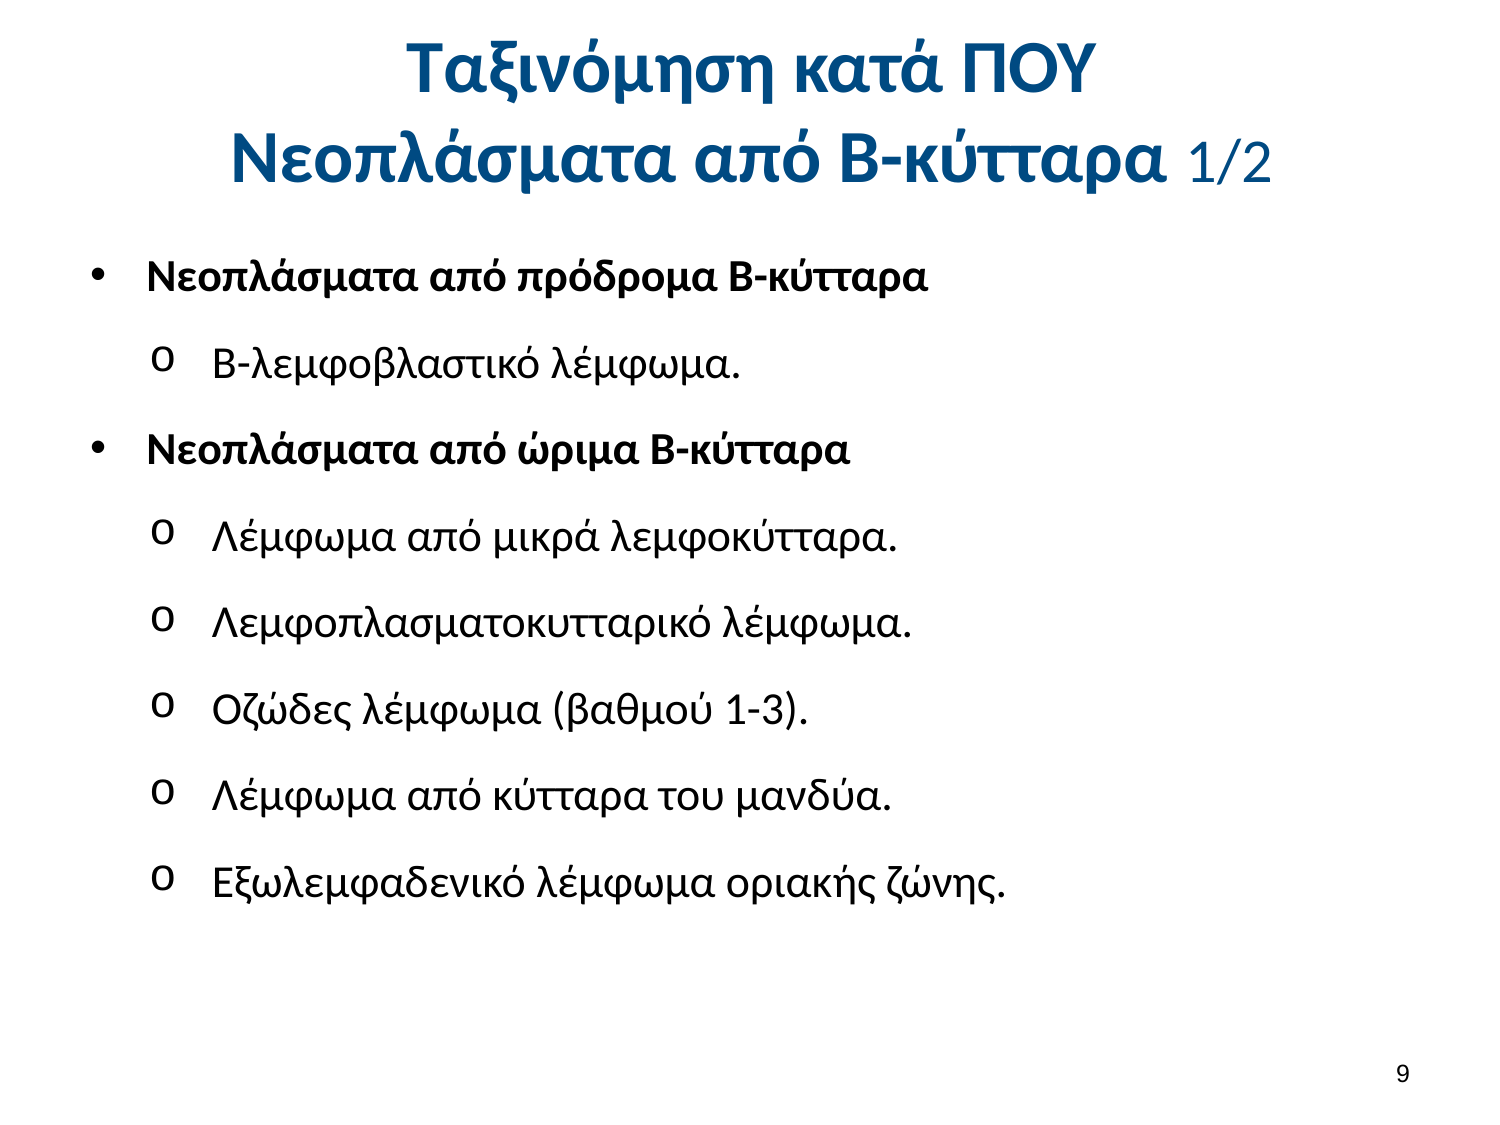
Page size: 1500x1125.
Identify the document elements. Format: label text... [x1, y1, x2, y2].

slide_number 8 [1074, 1042, 1425, 1103]
title Ταξινόμηση κατά ΠΟΥ Νεοπλάσματα από Β-κύτταρα 1/2 [76, 19, 1427, 197]
list Νεοπλάσματα από πρόδρομα Β-κύτταρα Β-λεμφοβλαστικό λέμφωμα. Νεοπλάσματα από ώριμα Β-κύτταρα Λέμφωμα από μικρά λεμφοκύτταρα. Λεμφοπλασματοκυτταρικό λέμφωμα. Οζώδες λέμφωμα (βαθμού 1-3). Λέμφωμα από κύτταρα του μανδύα. Εξωλεμφαδενικό λέμφωμα οριακής ζώνης. [75, 231, 1425, 1024]
